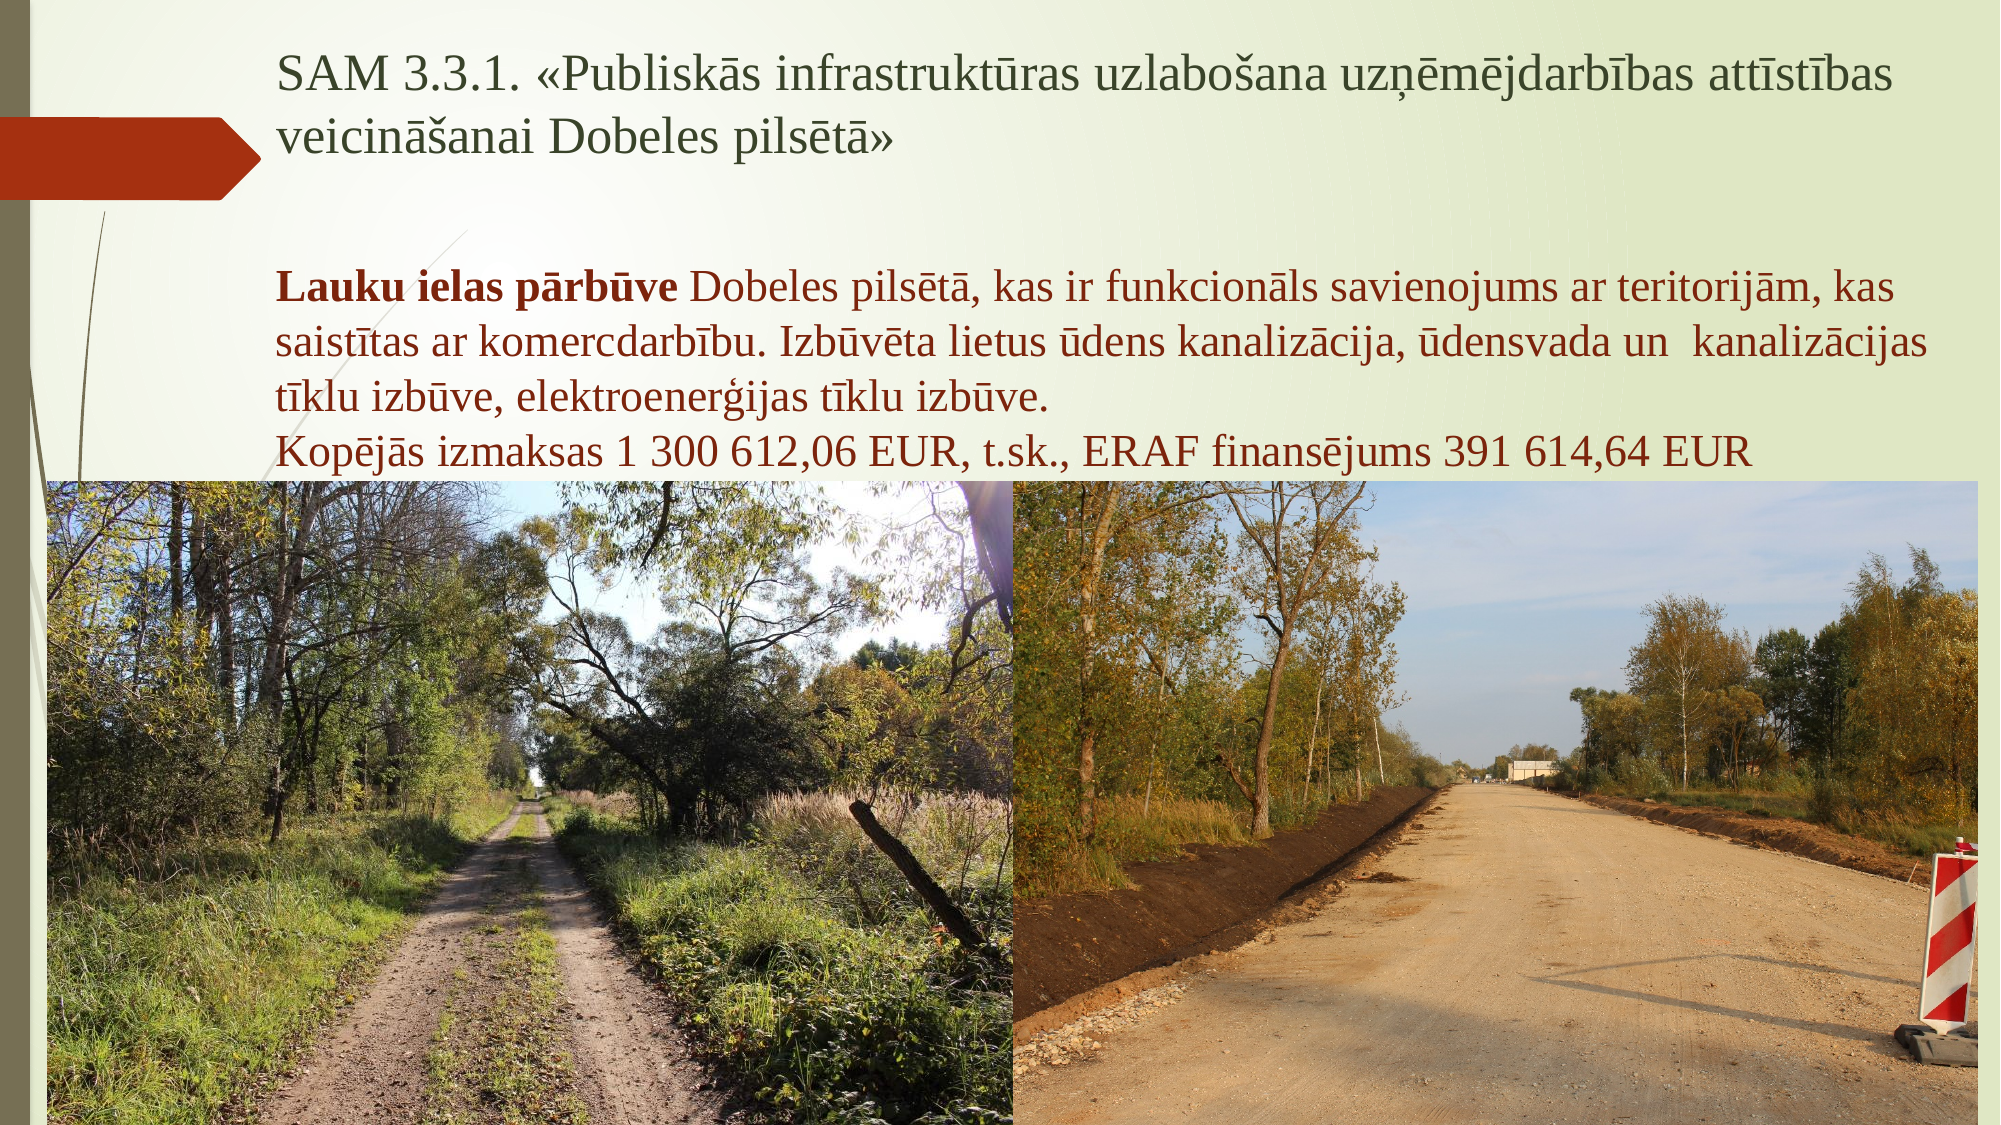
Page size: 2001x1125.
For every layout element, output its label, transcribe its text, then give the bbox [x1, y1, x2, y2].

text_box Lauku ielas pārbūve Dobeles pilsētā, kas ir funkcionāls savienojums ar teritorijām, kas saistītas ar komercdarbību. Izbūvēta lietus ūdens kanalizācija, ūdensvada un kanalizācijas tīklu izbūve, elektroenerģijas tīklu izbūve. Kopējās izmaksas 1 300 612,06 EUR, t.sk., ERAF finansējums 391 614,64 EUR [261, 248, 1973, 481]
title SAM 3.3.1. «Publiskās infrastruktūras uzlabošana uzņēmējdarbības attīstības veicināšanai Dobeles pilsētā» [261, 30, 1982, 220]
picture [47, 481, 1978, 1125]
